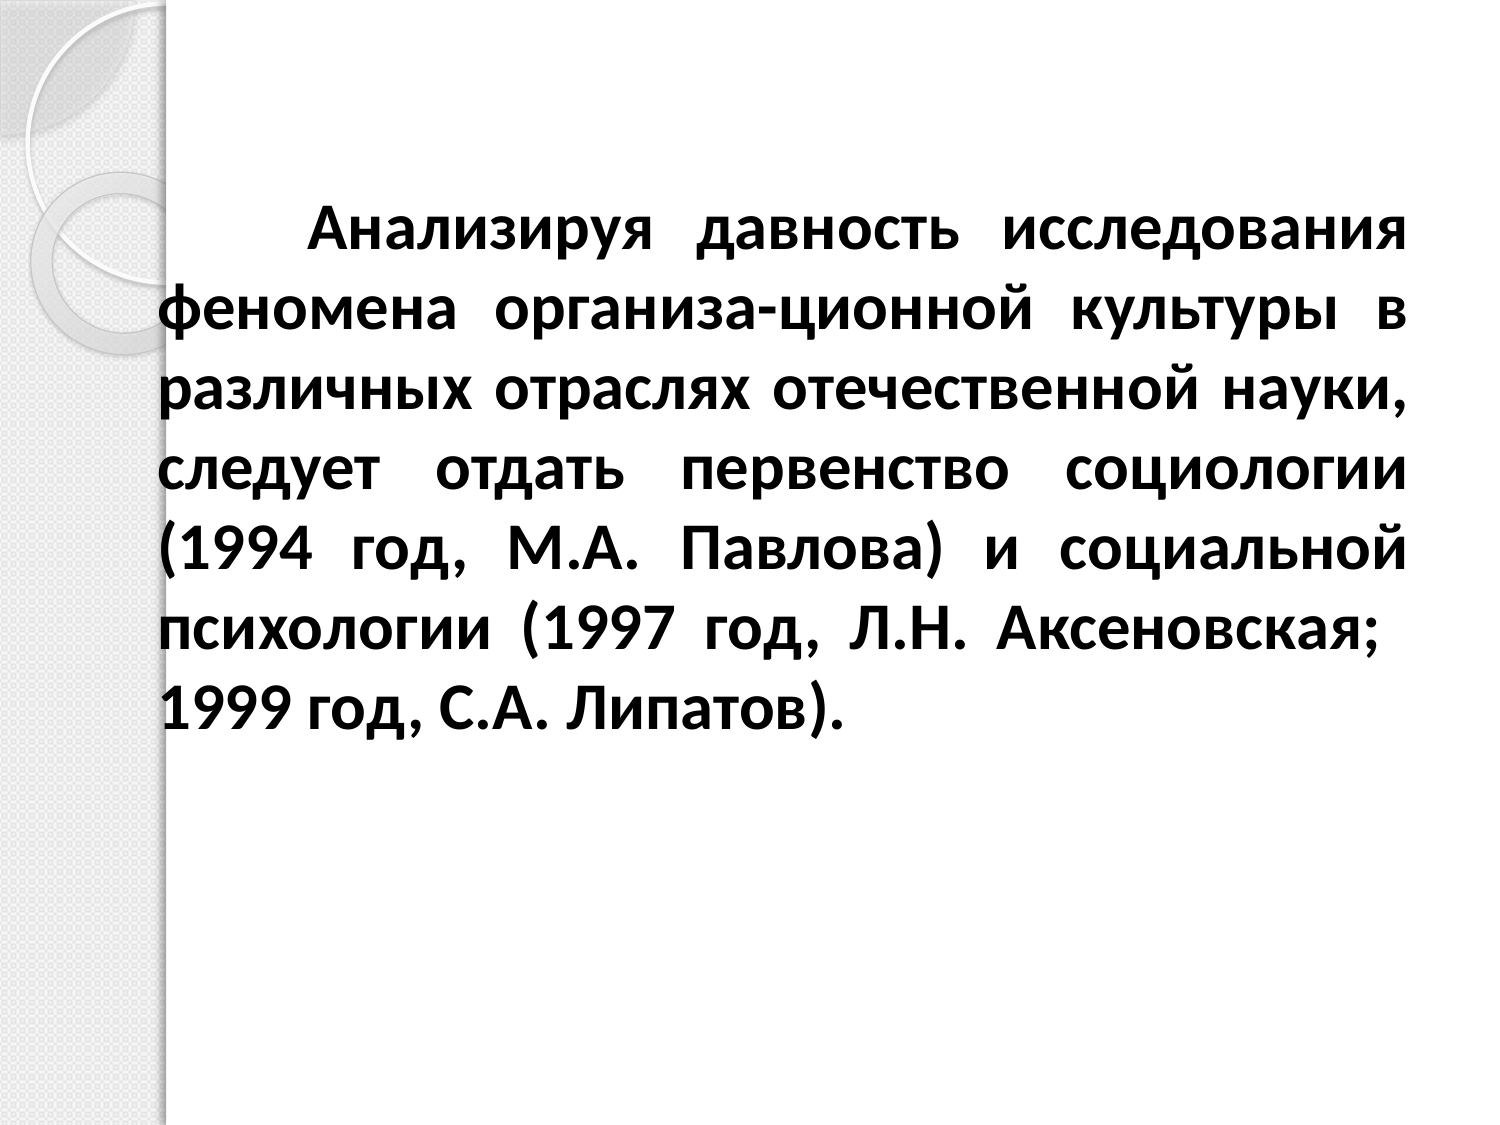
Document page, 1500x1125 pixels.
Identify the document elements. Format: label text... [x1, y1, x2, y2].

list Анализируя давность исследования феномена организа-ционной культуры в различных отраслях отечественной науки, следует отдать первенство социологии (1994 год, М.А. Павлова) и социальной психологии (1997 год, Л.Н. Аксеновская; 1999 год, С.А. Липатов). [82, 175, 1425, 973]
